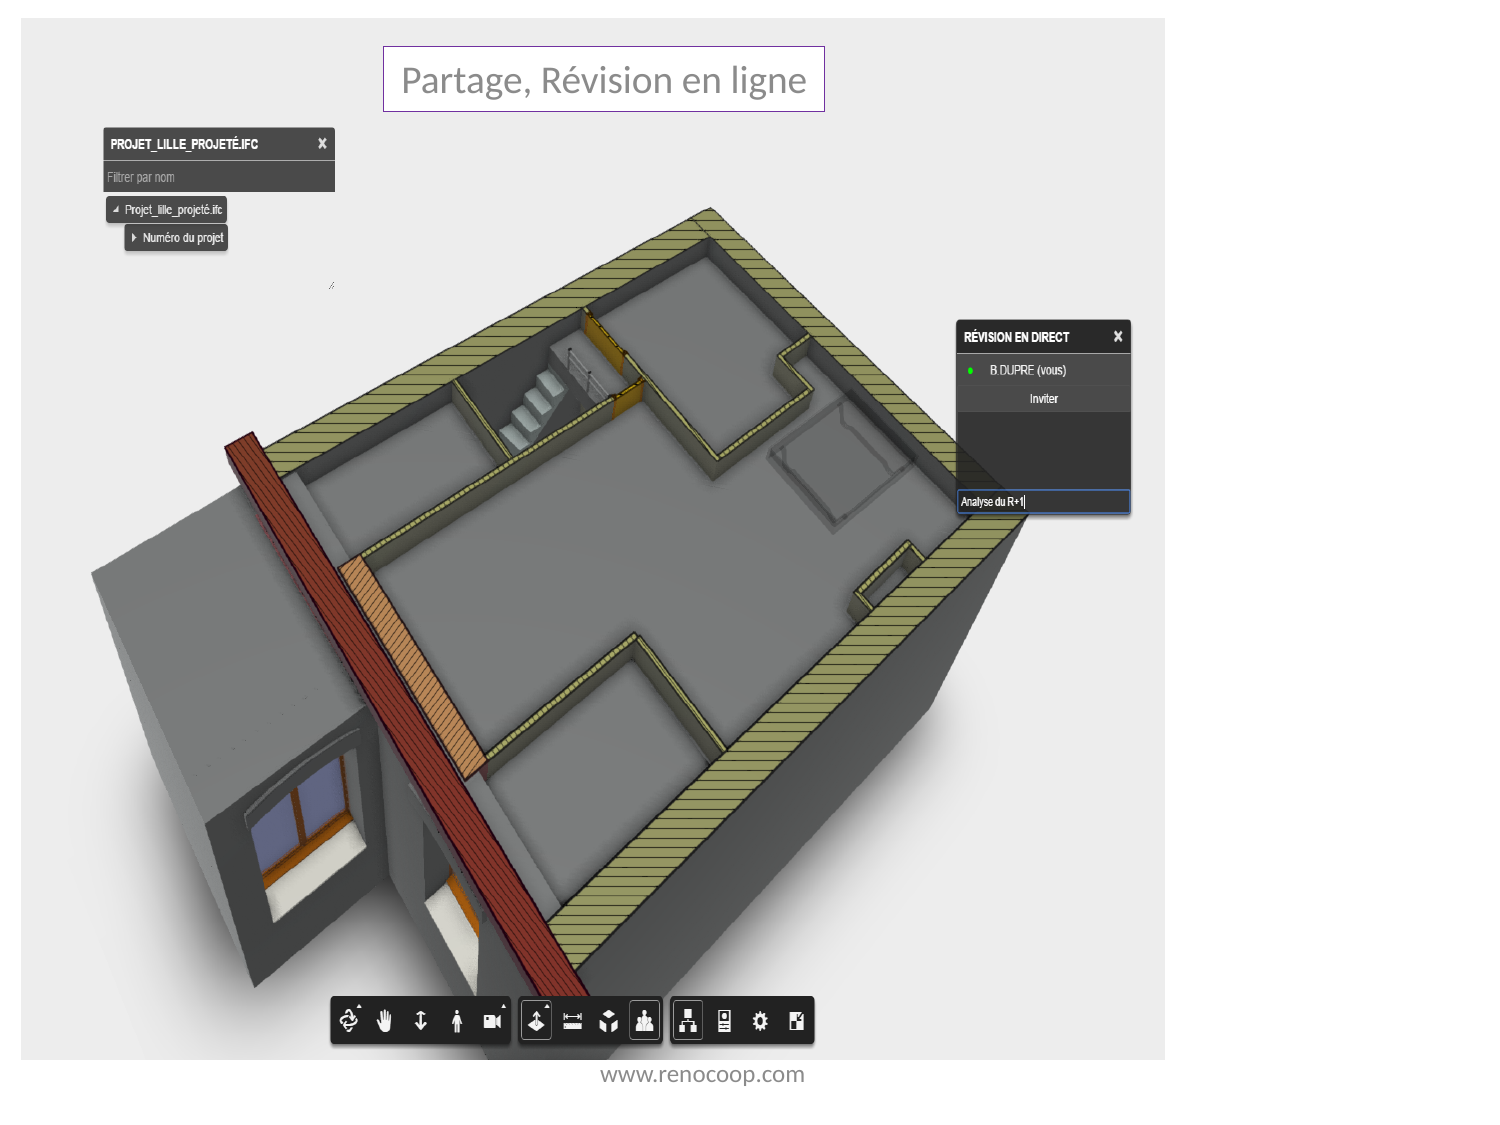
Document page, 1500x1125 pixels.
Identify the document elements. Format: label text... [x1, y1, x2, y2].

picture [20, 18, 1166, 1060]
footer www.renocoop.com [496, 1069, 1004, 1103]
